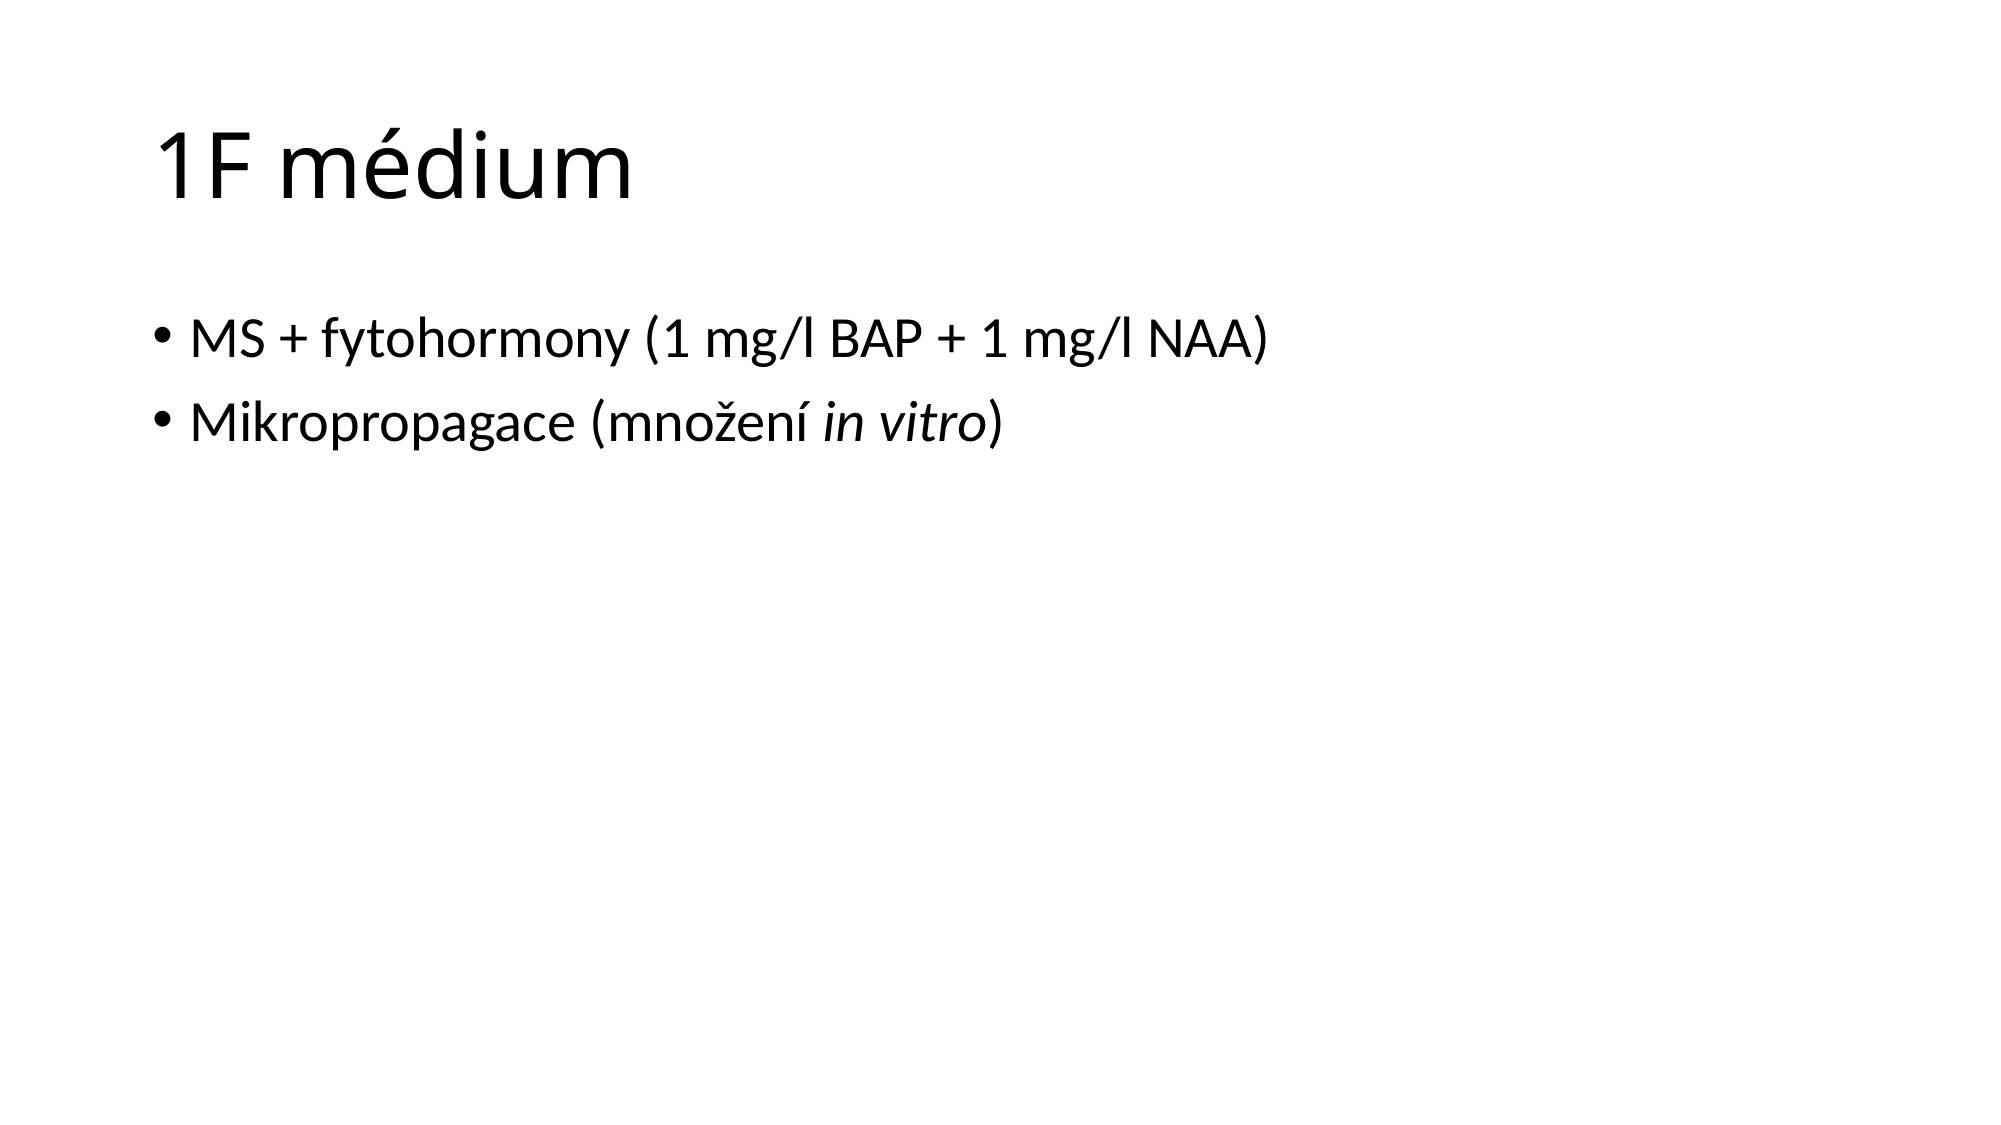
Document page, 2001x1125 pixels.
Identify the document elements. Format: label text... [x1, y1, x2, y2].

title 1F médium [137, 59, 1863, 278]
list MS + fytohormony (1 mg/l BAP + 1 mg/l NAA) Mikropropagace (množení in vitro) [137, 299, 1863, 1014]
